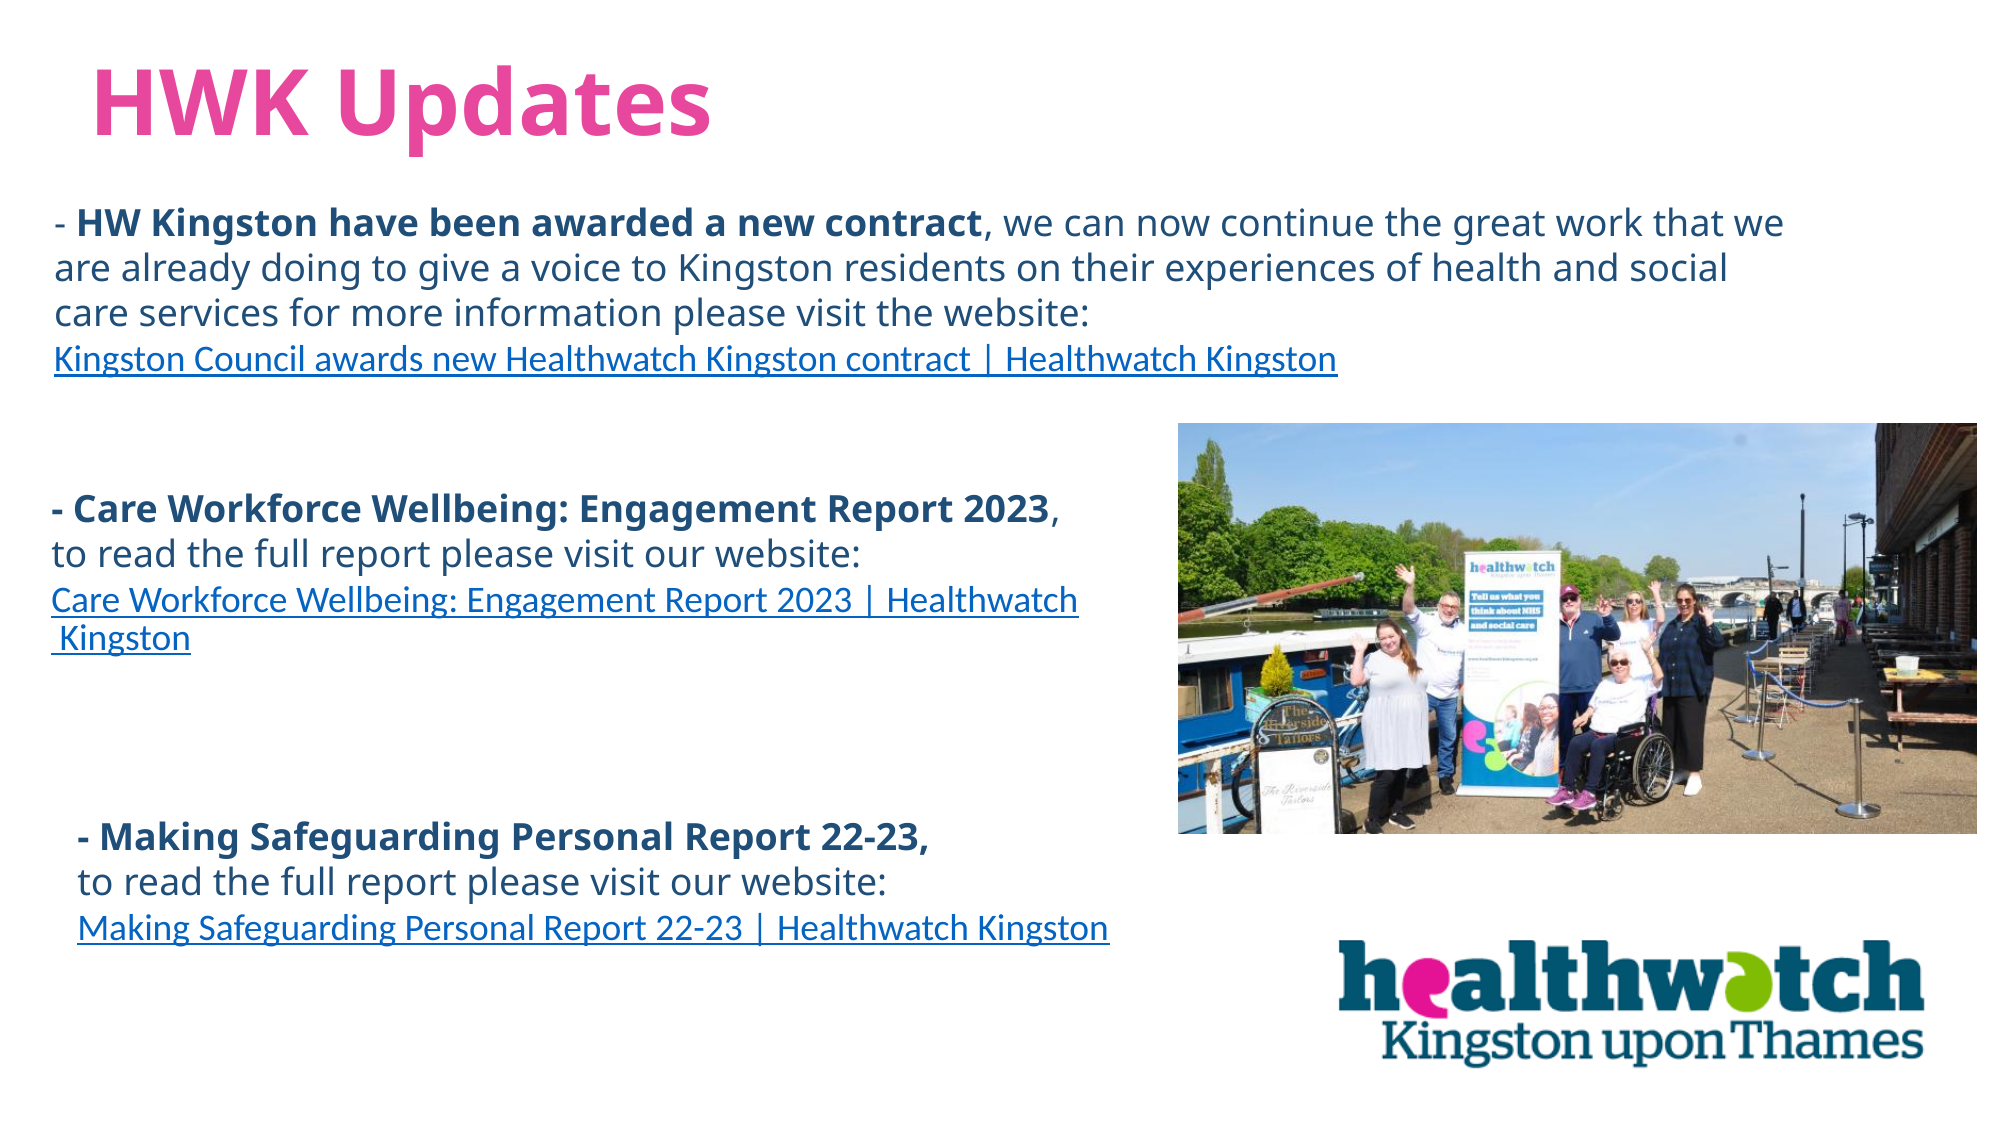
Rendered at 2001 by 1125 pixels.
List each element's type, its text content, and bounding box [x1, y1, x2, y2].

text_box - Making Safeguarding Personal Report 22-23, to read the full report please visit our website: Making Safeguarding Personal Report 22-23 | Healthwatch Kingston [62, 805, 1259, 956]
text_box - Care Workforce Wellbeing: Engagement Report 2023, to read the full report please visit our website: Care Workforce Wellbeing: Engagement Report 2023 | Healthwatch Kingston [36, 478, 1103, 628]
text_box - HW Kingston have been awarded a new contract, we can now continue the great work that we are already doing to give a voice to Kingston residents on their experiences of health and social care services for more information please visit the website: Kingston Council awards new Healthwatch Kingston contract | Healthwatch Kingston [39, 191, 1815, 437]
picture [1178, 423, 1977, 834]
picture [1323, 928, 1938, 1082]
text_box HWK Updates [74, 36, 1339, 162]
